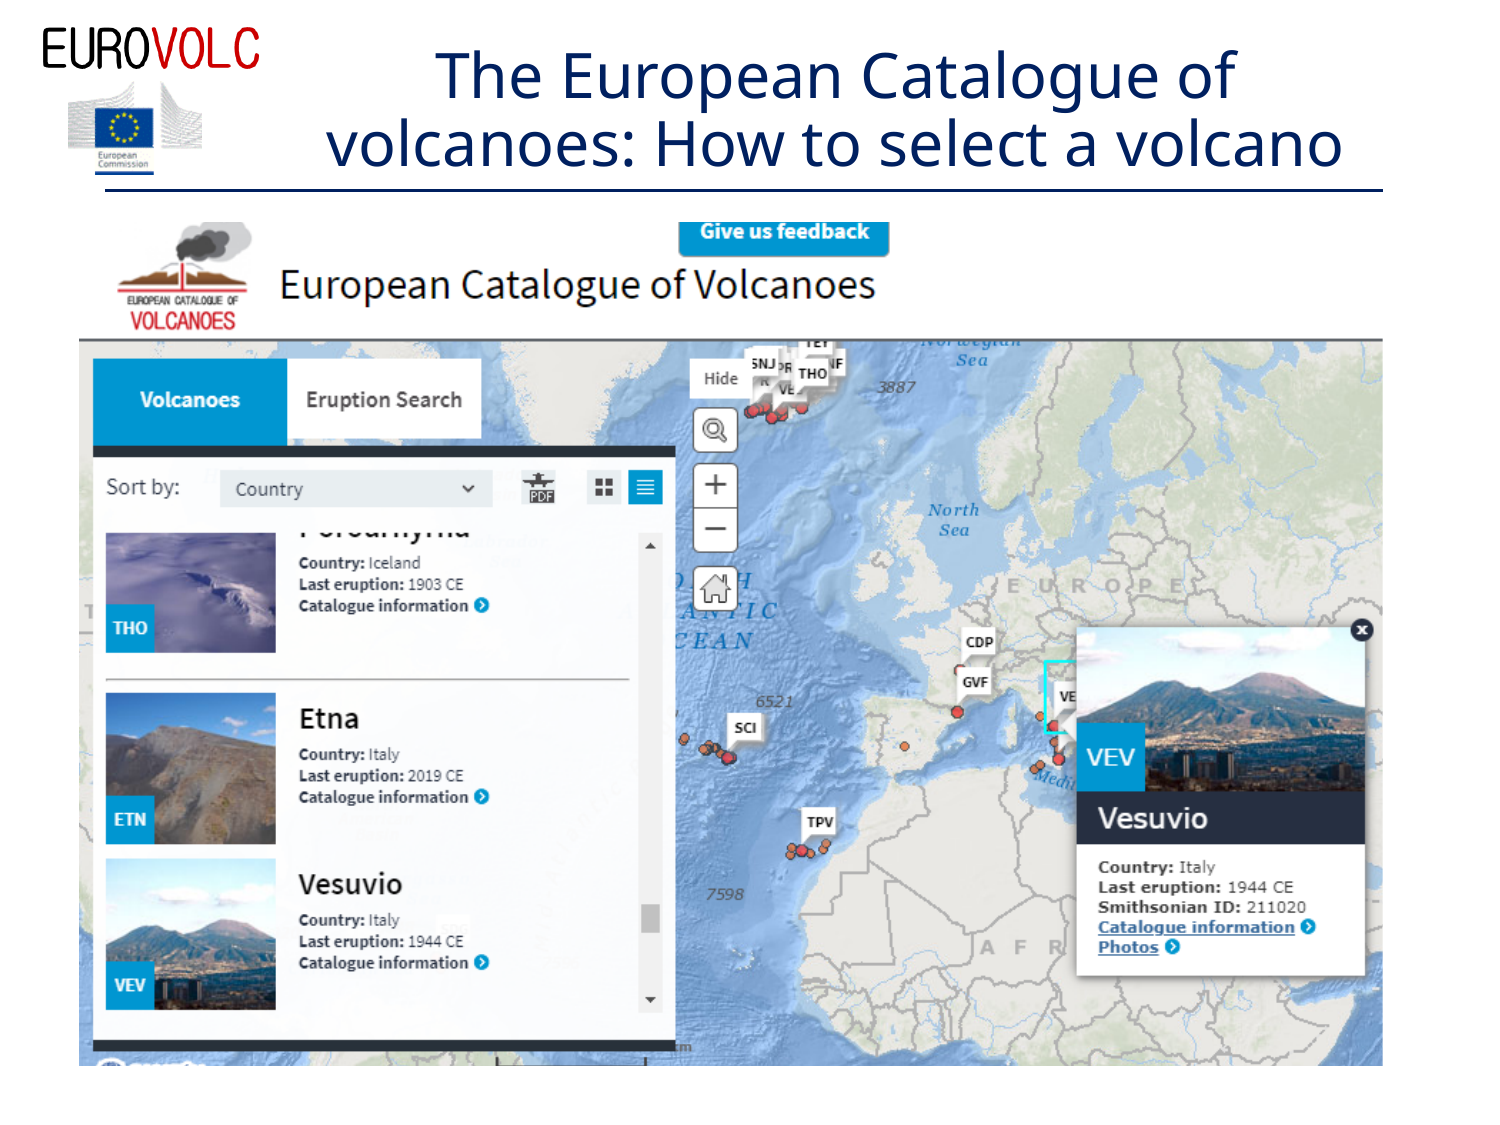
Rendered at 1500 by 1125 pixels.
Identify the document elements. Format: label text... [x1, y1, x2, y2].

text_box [30, 14, 270, 175]
picture [777, 222, 819, 238]
picture [859, 222, 868, 238]
text_box The European Catalogue of volcanoes: How to select a volcano [269, 36, 1403, 188]
picture [750, 228, 772, 238]
picture [79, 222, 1383, 1066]
picture [823, 222, 856, 238]
picture [722, 228, 744, 238]
picture [701, 222, 719, 238]
